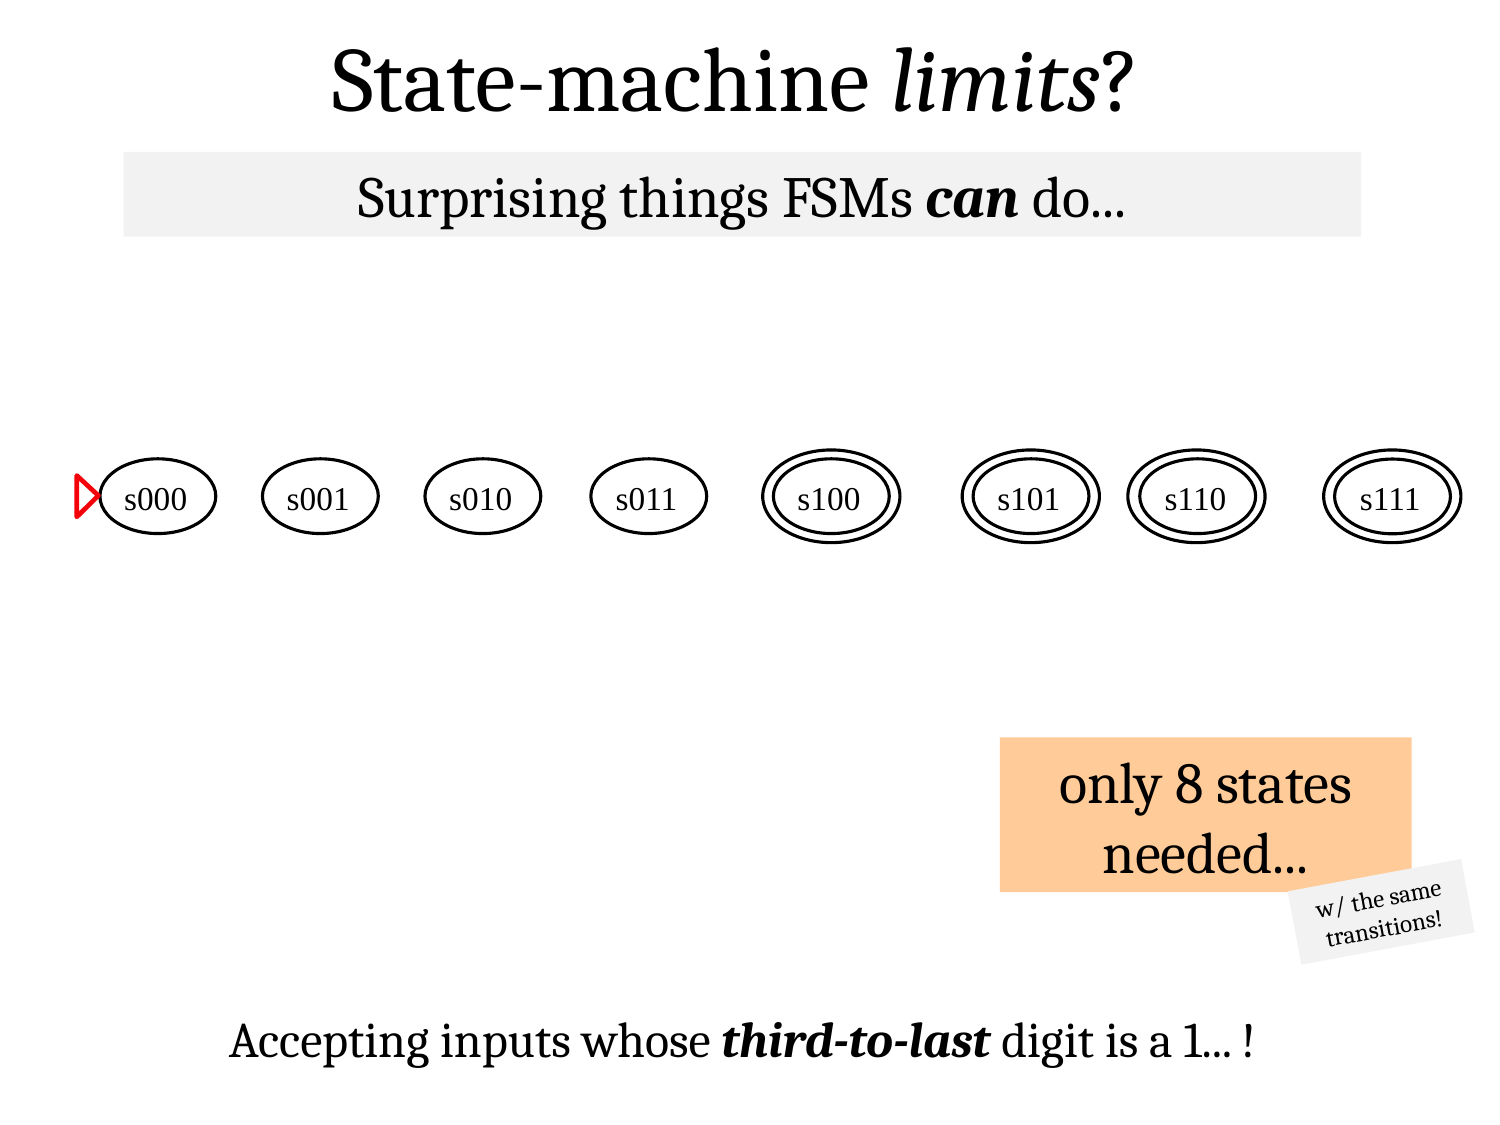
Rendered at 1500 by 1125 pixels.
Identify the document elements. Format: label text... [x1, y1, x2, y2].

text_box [1334, 458, 1451, 535]
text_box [99, 458, 216, 534]
text_box State-machine limits? [77, 12, 1395, 138]
text_box [762, 478, 768, 515]
text_box Accepting inputs whose third-to-last digit is a 1... ! [117, 999, 1368, 1075]
text_box w/ the same transitions! [1287, 859, 1475, 965]
text_box [1454, 476, 1461, 517]
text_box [262, 458, 379, 534]
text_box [1139, 458, 1256, 534]
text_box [590, 458, 707, 534]
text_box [424, 458, 542, 534]
text_box [1355, 449, 1429, 457]
text_box [76, 475, 94, 517]
text_box [1160, 449, 1233, 457]
text_box [1323, 478, 1329, 515]
text_box only 8 states needed... [999, 737, 1412, 893]
text_box [1127, 477, 1134, 516]
text_box [1261, 480, 1266, 512]
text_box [773, 458, 890, 534]
text_box [994, 449, 1068, 457]
text_box [893, 476, 900, 517]
text_box [794, 449, 868, 457]
text_box Surprising things FSMs can do... [123, 151, 1362, 237]
text_box [1093, 476, 1100, 516]
text_box [962, 479, 967, 514]
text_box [972, 458, 1090, 534]
